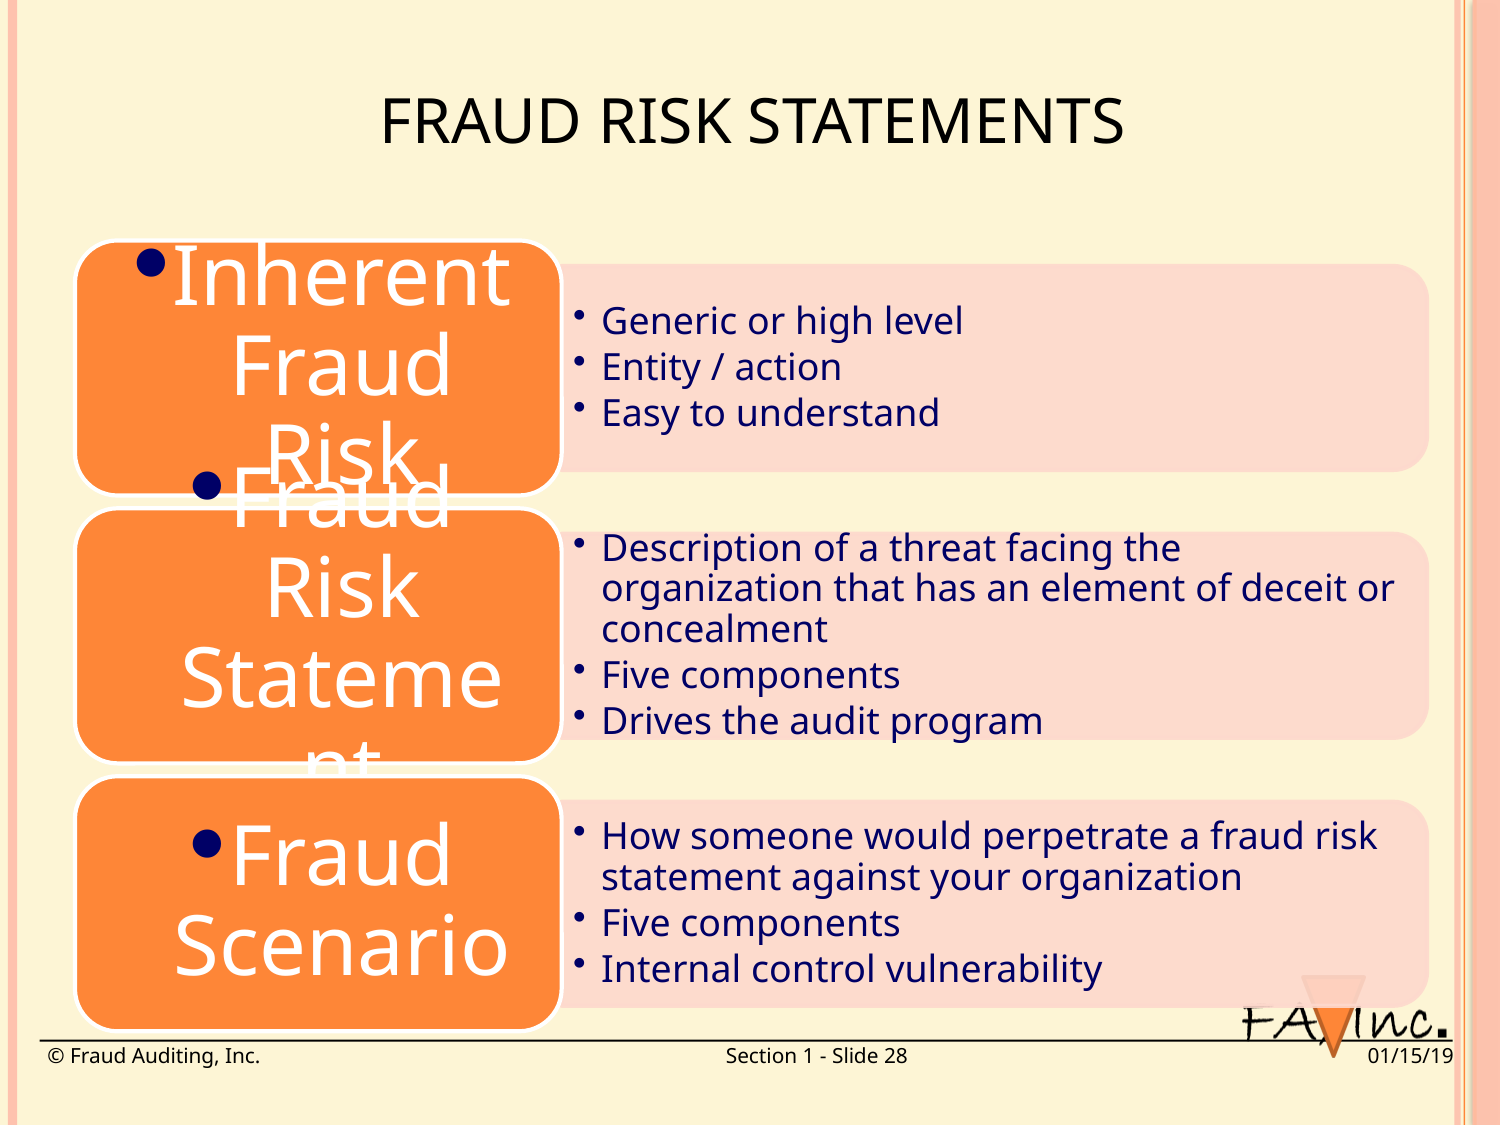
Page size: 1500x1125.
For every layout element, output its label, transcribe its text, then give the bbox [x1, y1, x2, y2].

title Fraud Risk Statements [75, 45, 1431, 193]
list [74, 239, 1428, 1032]
picture [1201, 955, 1489, 1100]
